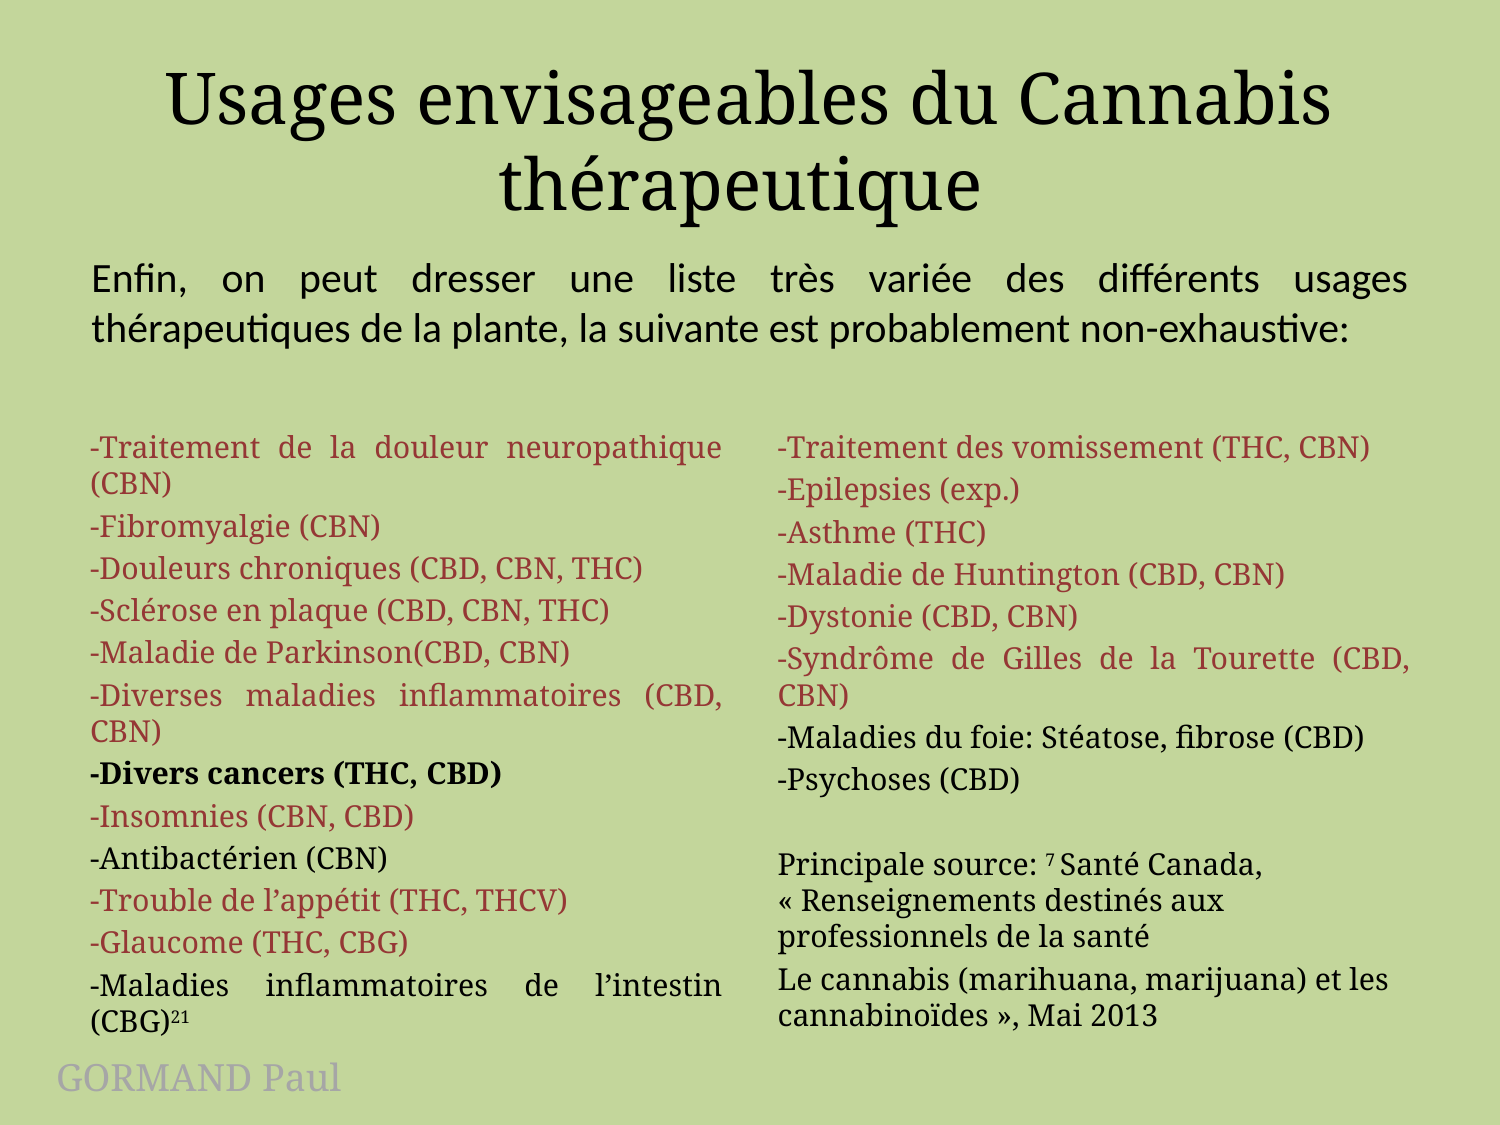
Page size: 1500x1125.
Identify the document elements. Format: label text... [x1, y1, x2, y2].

list -Traitement de la douleur neuropathique (CBN) -Fibromyalgie (CBN) -Douleurs chroniques (CBD, CBN, THC) -Sclérose en plaque (CBD, CBN, THC) -Maladie de Parkinson(CBD, CBN) -Diverses maladies inflammatoires (CBD, CBN) -Divers cancers (THC, CBD) -Insomnies (CBN, CBD) -Antibactérien (CBN) -Trouble de l’appétit (THC, THCV) -Glaucome (THC, CBG) -Maladies inflammatoires de l’intestin (CBG)21 [75, 420, 738, 1047]
text_box Enfin, on peut dresser une liste très variée des différents usages thérapeutiques de la plante, la suivante est probablement non-exhaustive: [76, 243, 1424, 404]
title Usages envisageables du Cannabis thérapeutique [75, 45, 1425, 233]
list -Traitement des vomissement (THC, CBN) -Epilepsies (exp.) -Asthme (THC) -Maladie de Huntington (CBD, CBN) -Dystonie (CBD, CBN) -Syndrôme de Gilles de la Tourette (CBD, CBN) -Maladies du foie: Stéatose, fibrose (CBD) -Psychoses (CBD) Principale source: 7 Santé Canada, « Renseignements destinés aux professionnels de la santé Le cannabis (marihuana, marijuana) et les cannabinoïdes », Mai 2013 [762, 420, 1425, 1047]
